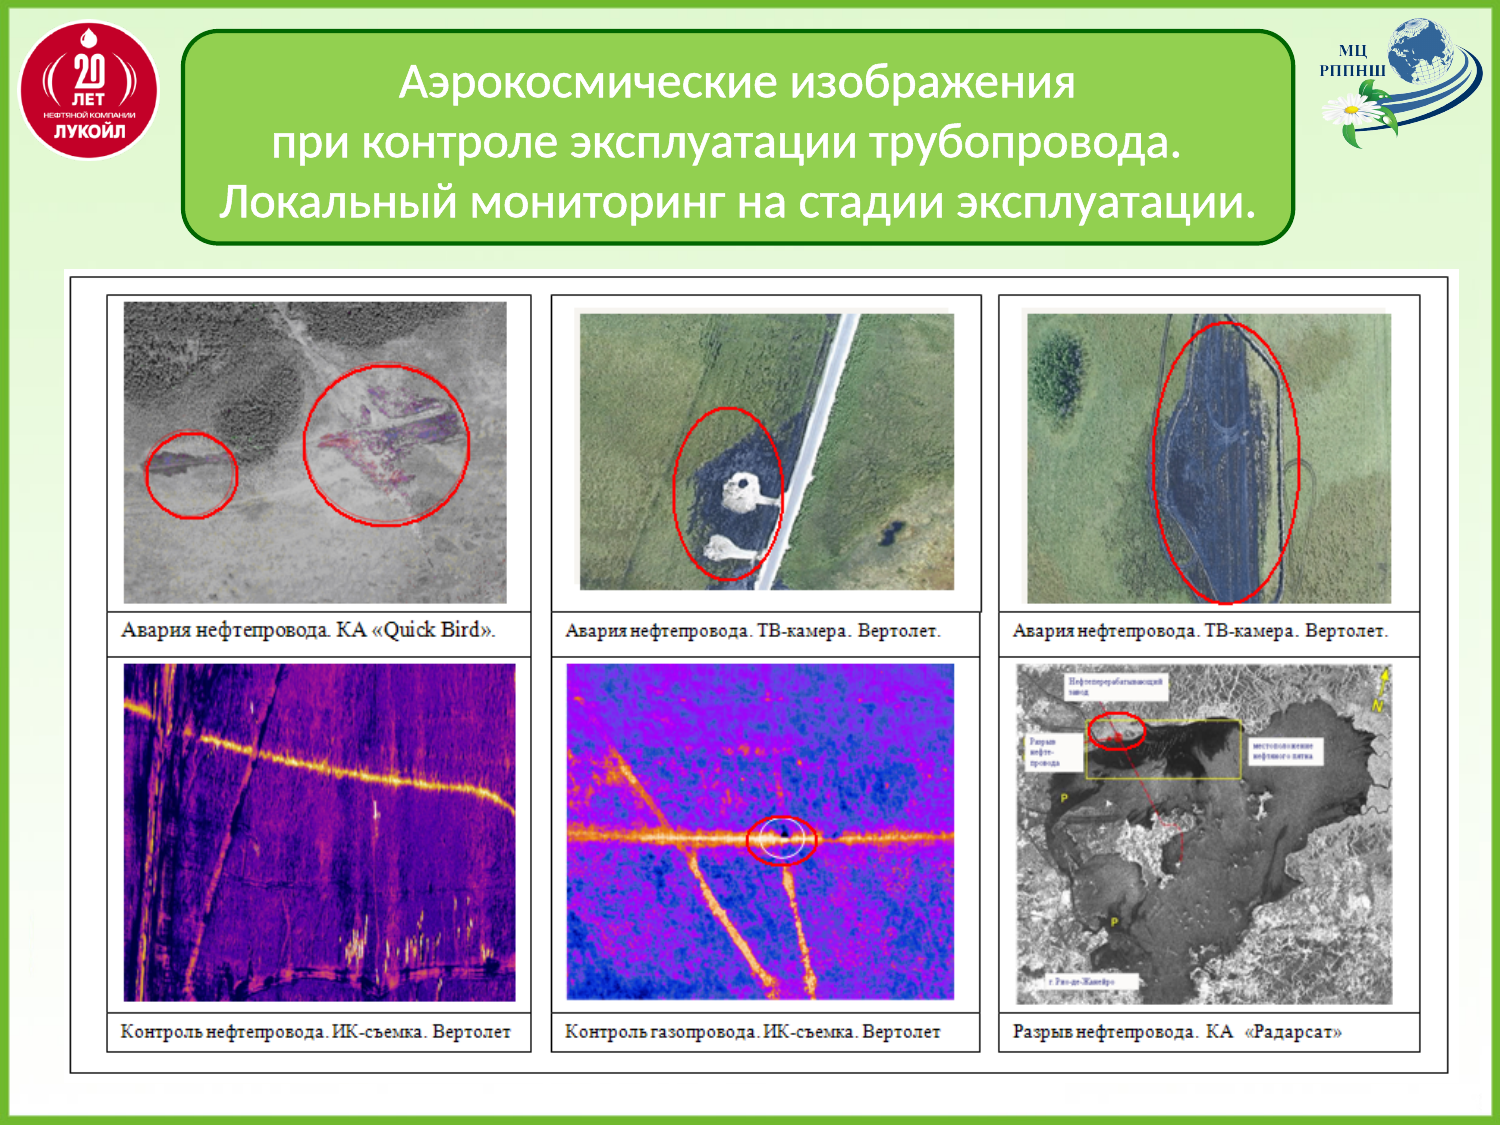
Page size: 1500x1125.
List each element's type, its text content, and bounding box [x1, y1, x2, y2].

text_box Аэрокосмические изображения при контроле эксплуатации трубопровода. Локальный мониторинг на стадии эксплуатации. [180, 28, 1296, 246]
picture [0, 0, 1500, 1125]
